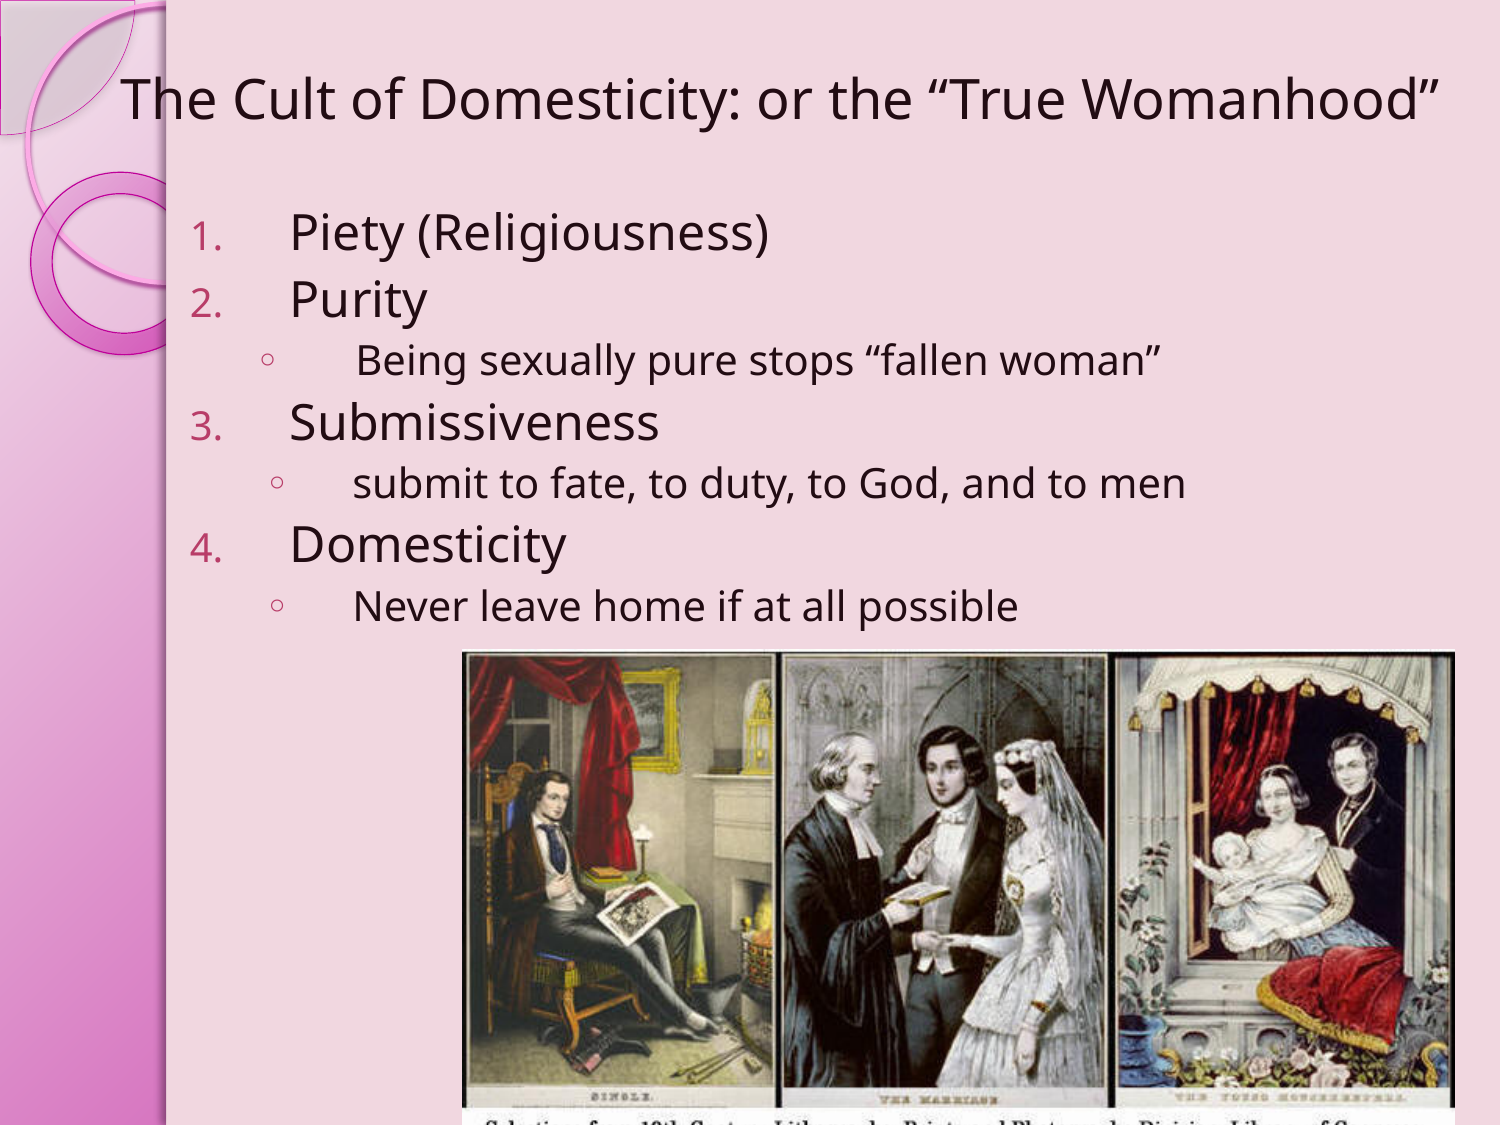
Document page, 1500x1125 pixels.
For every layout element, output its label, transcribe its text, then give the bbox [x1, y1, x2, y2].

picture [462, 649, 1455, 1125]
title The Cult of Domesticity: or the “True Womanhood” [87, 45, 1475, 150]
list Piety (Religiousness) Purity Being sexually pure stops “fallen woman” Submissiveness submit to fate, to duty, to God, and to men Domesticity Never leave home if at all possible [174, 200, 1500, 700]
